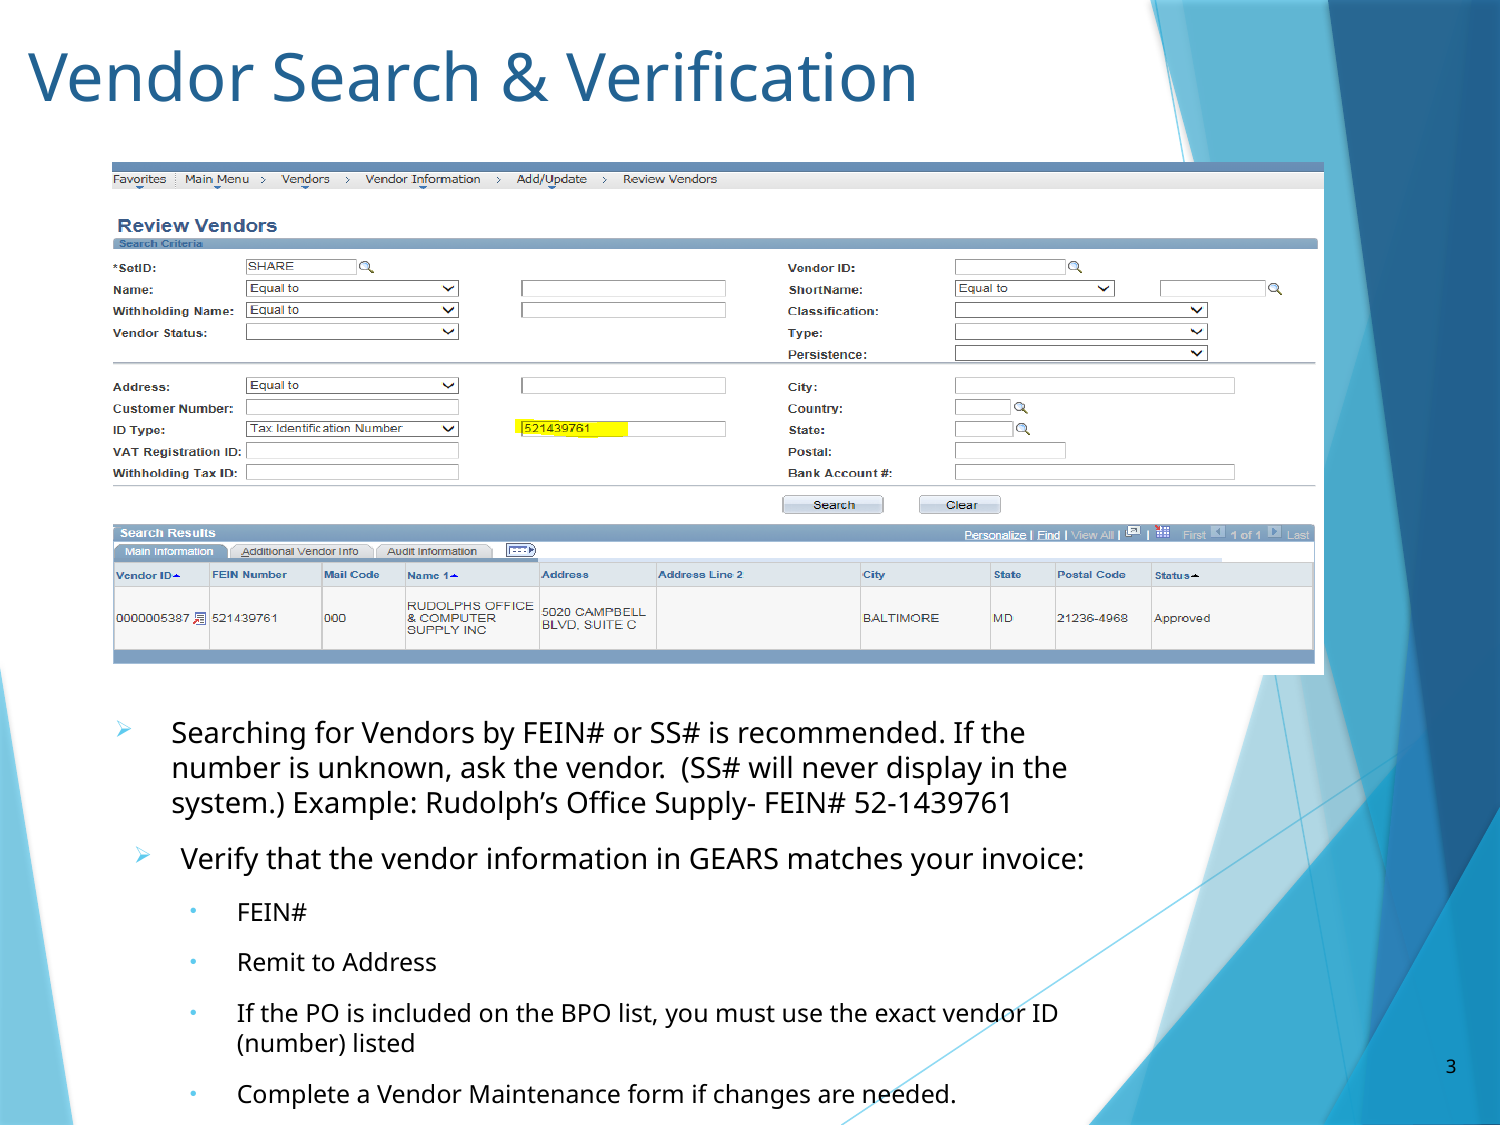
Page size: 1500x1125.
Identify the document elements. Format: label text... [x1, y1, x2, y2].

slide_number 3 [1387, 1037, 1472, 1098]
list Searching for Vendors by FEIN# or SS# is recommended. If the number is unknown, ask the vendor. (SS# will never display in the system.) Example: Rudolph’s Office Supply- FEIN# 52-1439761 Verify that the vendor information in GEARS matches your invoice: FEIN# Remit to Address If the PO is included on the BPO list, you must use the exact vendor ID (number) listed Complete a Vendor Maintenance form if changes are needed. [99, 249, 1142, 887]
picture [111, 161, 1325, 676]
title Vendor Search & Verification [13, 27, 1229, 250]
